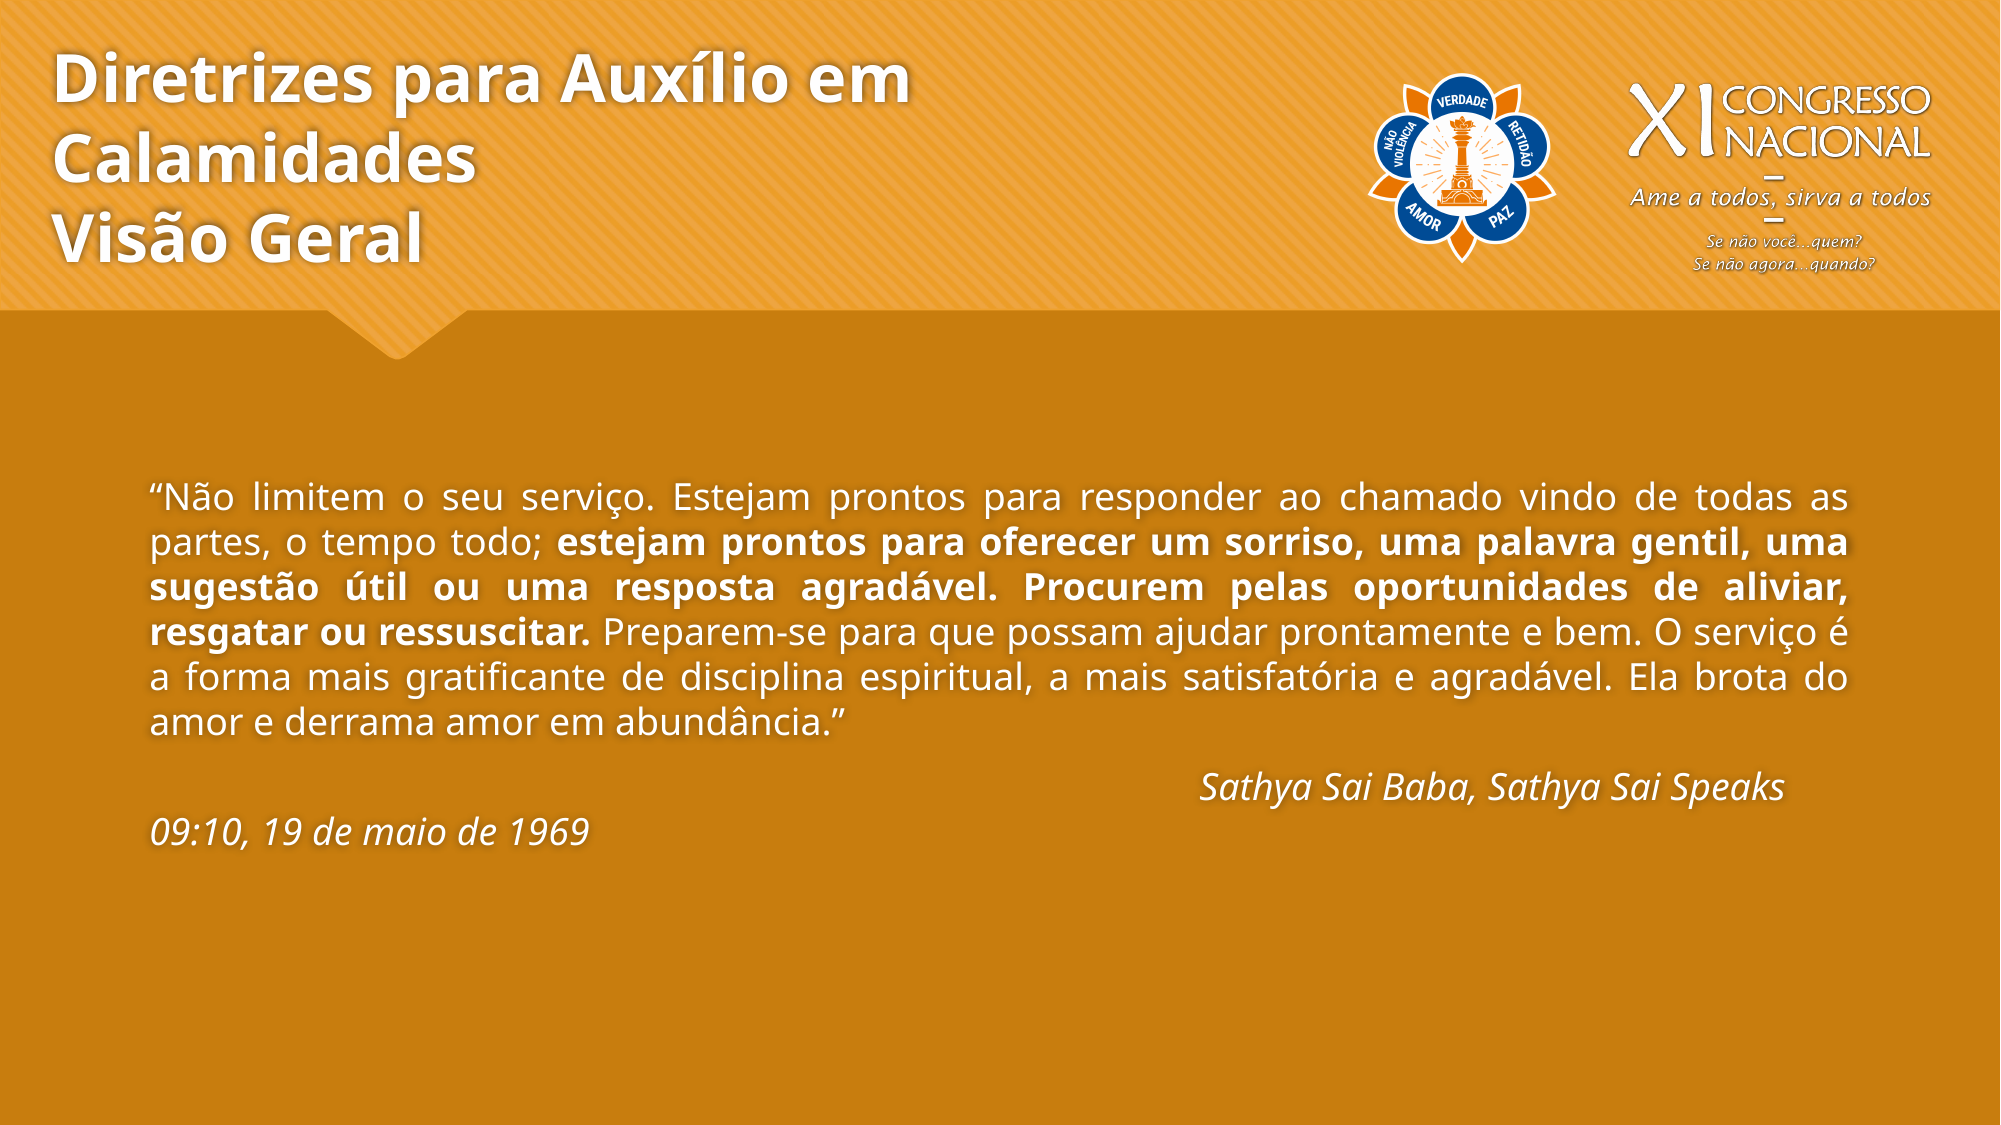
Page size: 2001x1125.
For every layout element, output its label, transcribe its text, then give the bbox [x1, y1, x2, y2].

list “Não limitem o seu serviço. Estejam prontos para responder ao chamado vindo de todas as partes, o tempo todo; estejam prontos para oferecer um sorriso, uma palavra gentil, uma sugestão útil ou uma resposta agradável. Procurem pelas oportunidades de aliviar, resgatar ou ressuscitar. Preparem-se para que possam ajudar prontamente e bem. O serviço é a forma mais gratificante de disciplina espiritual, a mais satisfatória e agradável. Ela brota do amor e derrama amor em abundância.” Sathya Sai Baba, Sathya Sai Speaks 09:10, 19 de maio de 1969 [134, 364, 1866, 962]
picture [1351, 53, 1573, 275]
title Diretrizes para Auxílio em Calamidades Visão Geral [36, 74, 1371, 238]
picture [1593, 45, 1974, 302]
